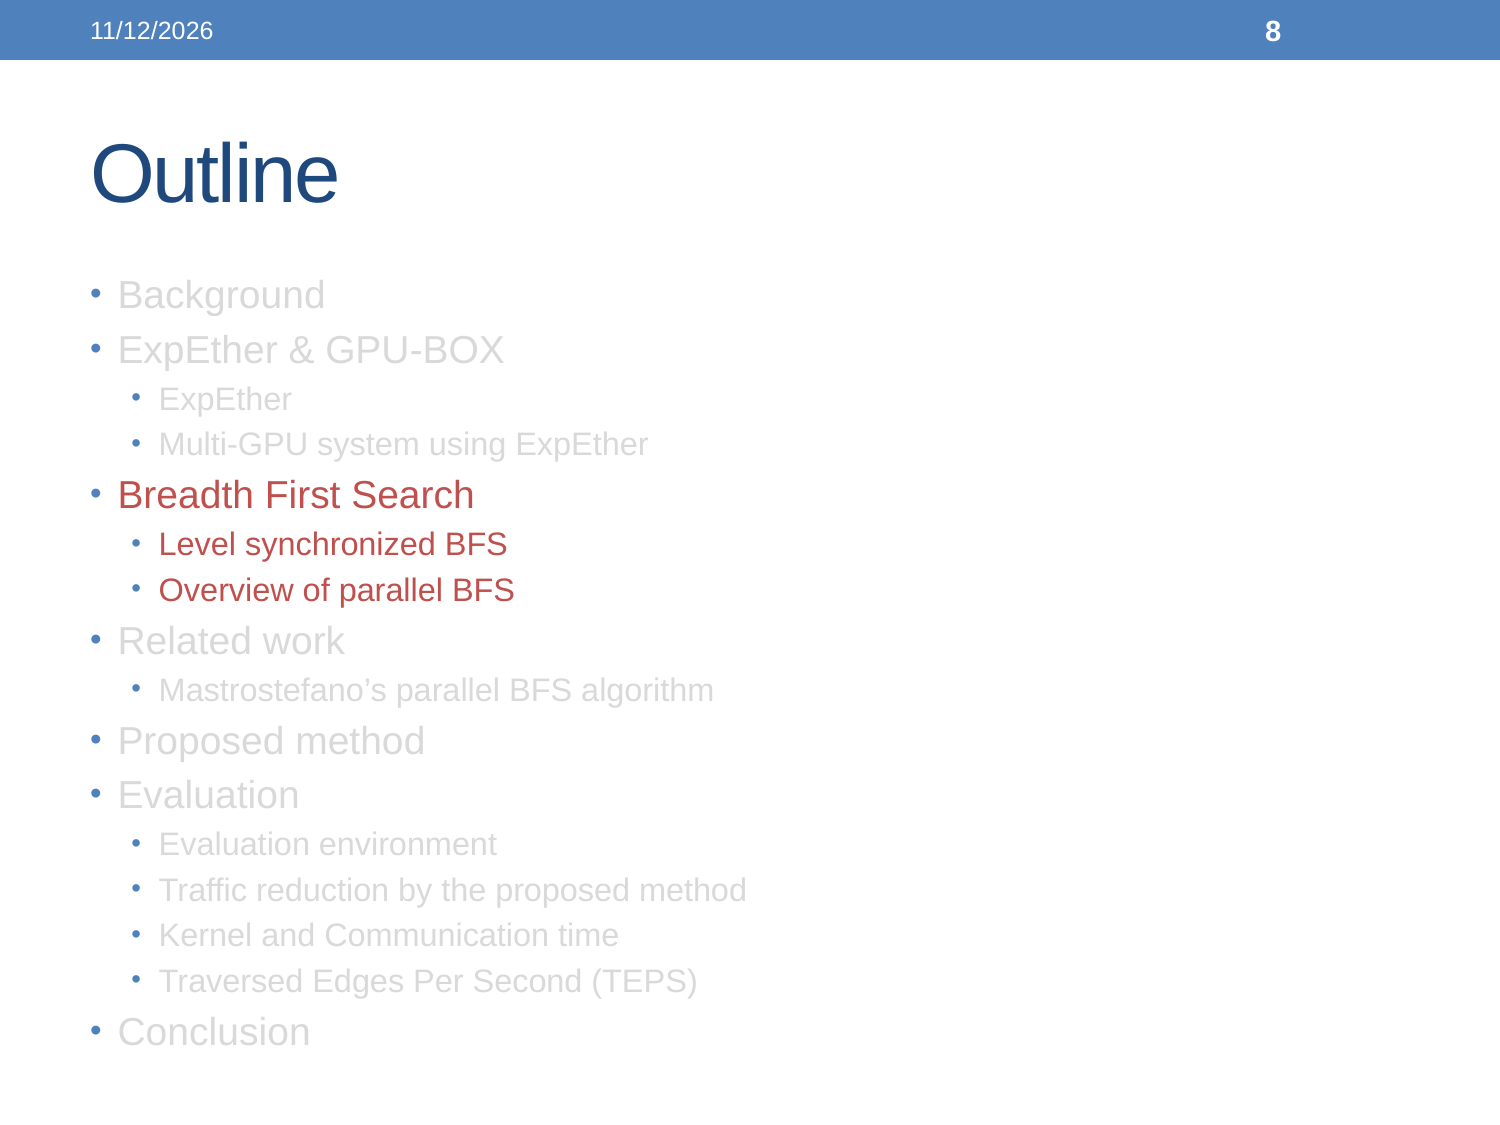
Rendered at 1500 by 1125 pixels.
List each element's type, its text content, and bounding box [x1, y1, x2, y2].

slide_number 8 [1250, 3, 1425, 57]
title Outline [75, 87, 1425, 250]
list Background ExpEther & GPU-BOX ExpEther Multi-GPU system using ExpEther Breadth First Search Level synchronized BFS Overview of parallel BFS Related work Mastrostefano’s parallel BFS algorithm Proposed method Evaluation Evaluation environment Traffic reduction by the proposed method Kernel and Communication time Traversed Edges Per Second (TEPS) Conclusion [75, 262, 1425, 1063]
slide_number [75, 3, 550, 57]
